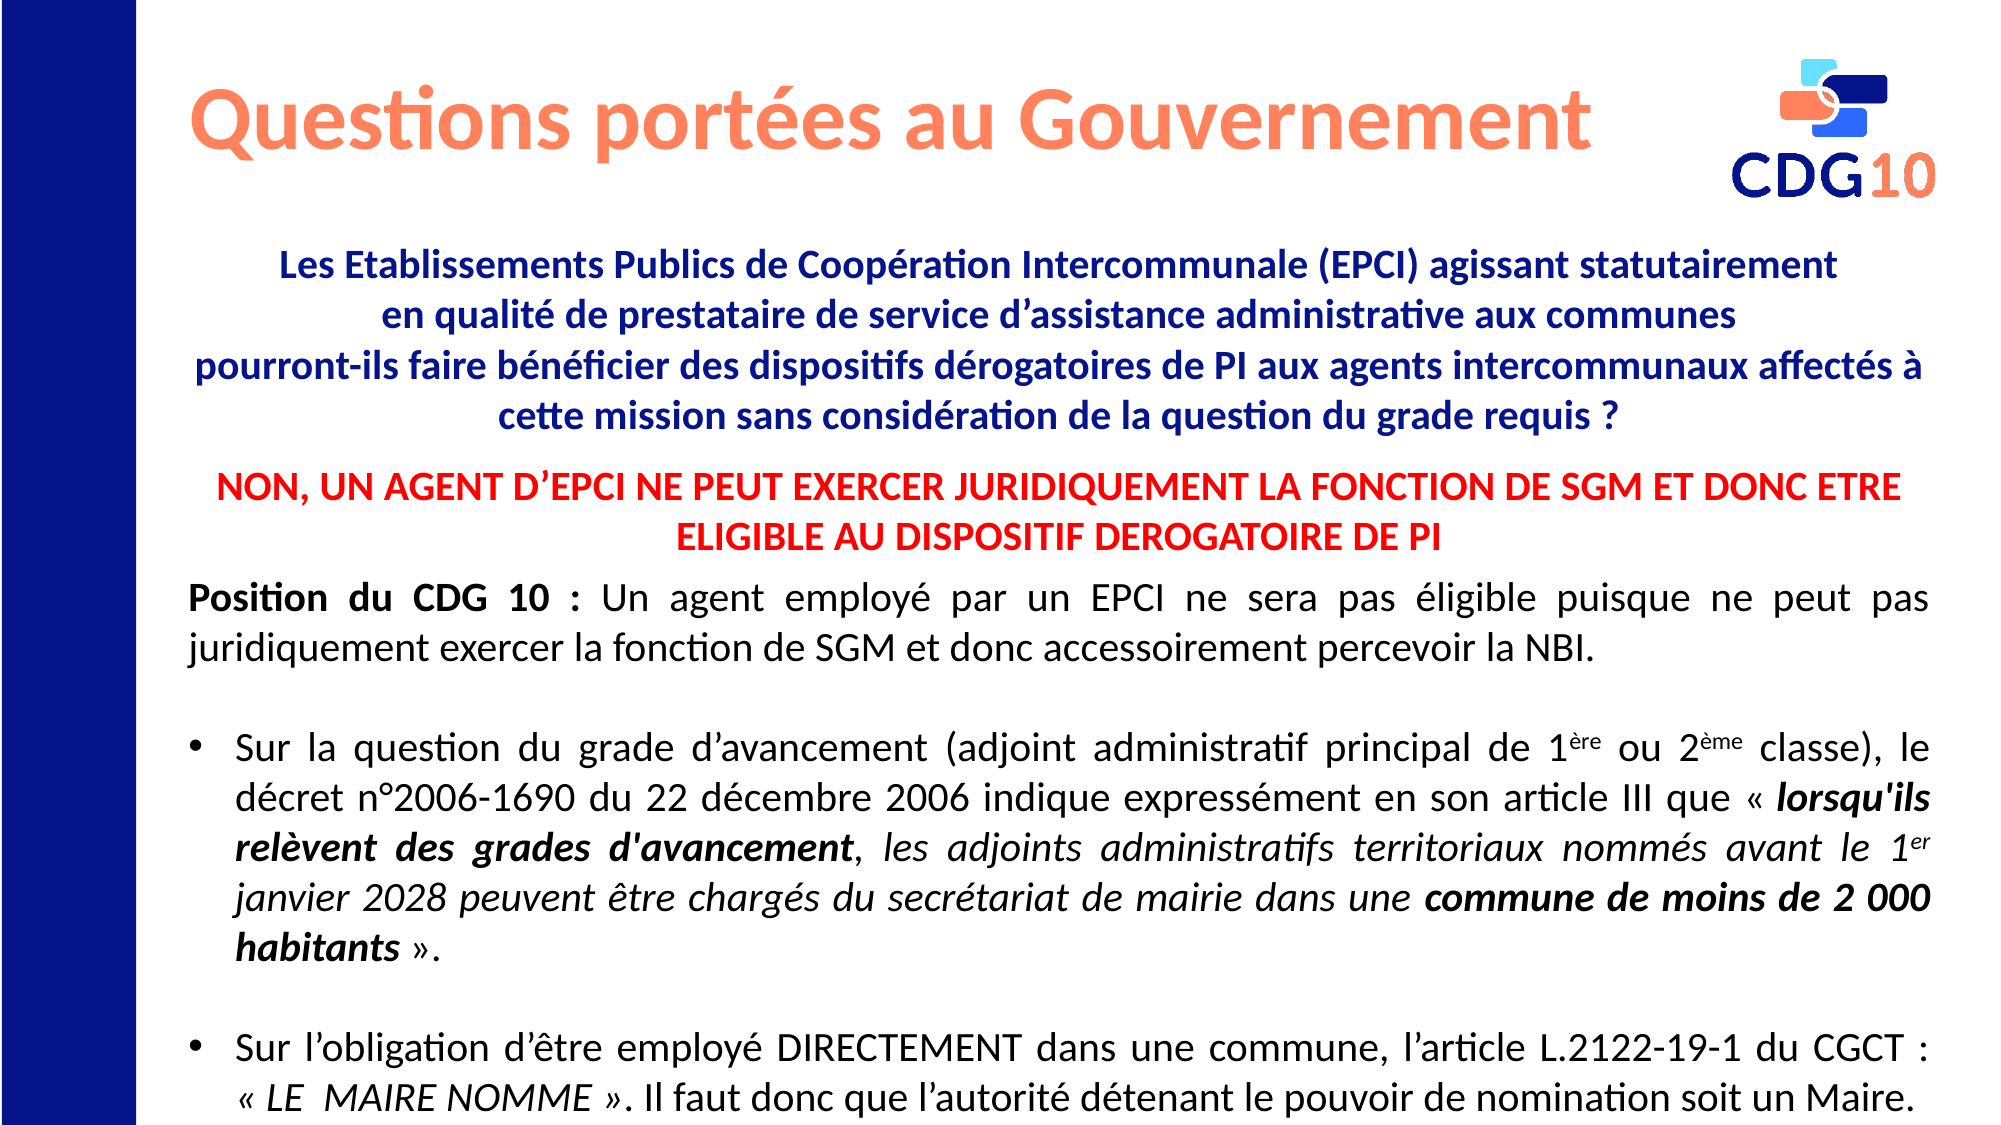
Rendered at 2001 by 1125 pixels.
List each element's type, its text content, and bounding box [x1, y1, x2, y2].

subtitle Les Etablissements Publics de Coopération Intercommunale (EPCI) agissant statutairement en qualité de prestataire de service d’assistance administrative aux communes pourront-ils faire bénéficier des dispositifs dérogatoires de PI aux agents intercommunaux affectés à cette mission sans considération de la question du grade requis ? NON, UN AGENT D’EPCI NE PEUT EXERCER JURIDIQUEMENT LA FONCTION DE SGM ET DONC ETRE ELIGIBLE AU DISPOSITIF DEROGATOIRE DE PI [173, 229, 1946, 562]
picture [1696, 0, 1971, 256]
text_box Position du CDG 10 : Un agent employé par un EPCI ne sera pas éligible puisque ne peut pas juridiquement exercer la fonction de SGM et donc accessoirement percevoir la NBI. Sur la question du grade d’avancement (adjoint administratif principal de 1ère ou 2ème classe), le décret n°2006-1690 du 22 décembre 2006 indique expressément en son article III que « lorsqu'ils relèvent des grades d'avancement, les adjoints administratifs territoriaux nommés avant le 1er janvier 2028 peuvent être chargés du secrétariat de mairie dans une commune de moins de 2 000 habitants ». Sur l’obligation d’être employé DIRECTEMENT dans une commune, l’article L.2122-19-1 du CGCT : « LE MAIRE NOMME ». Il faut donc que l’autorité détenant le pouvoir de nomination soit un Maire. [173, 562, 1946, 1125]
title Questions portées au Gouvernement [174, 31, 1710, 209]
